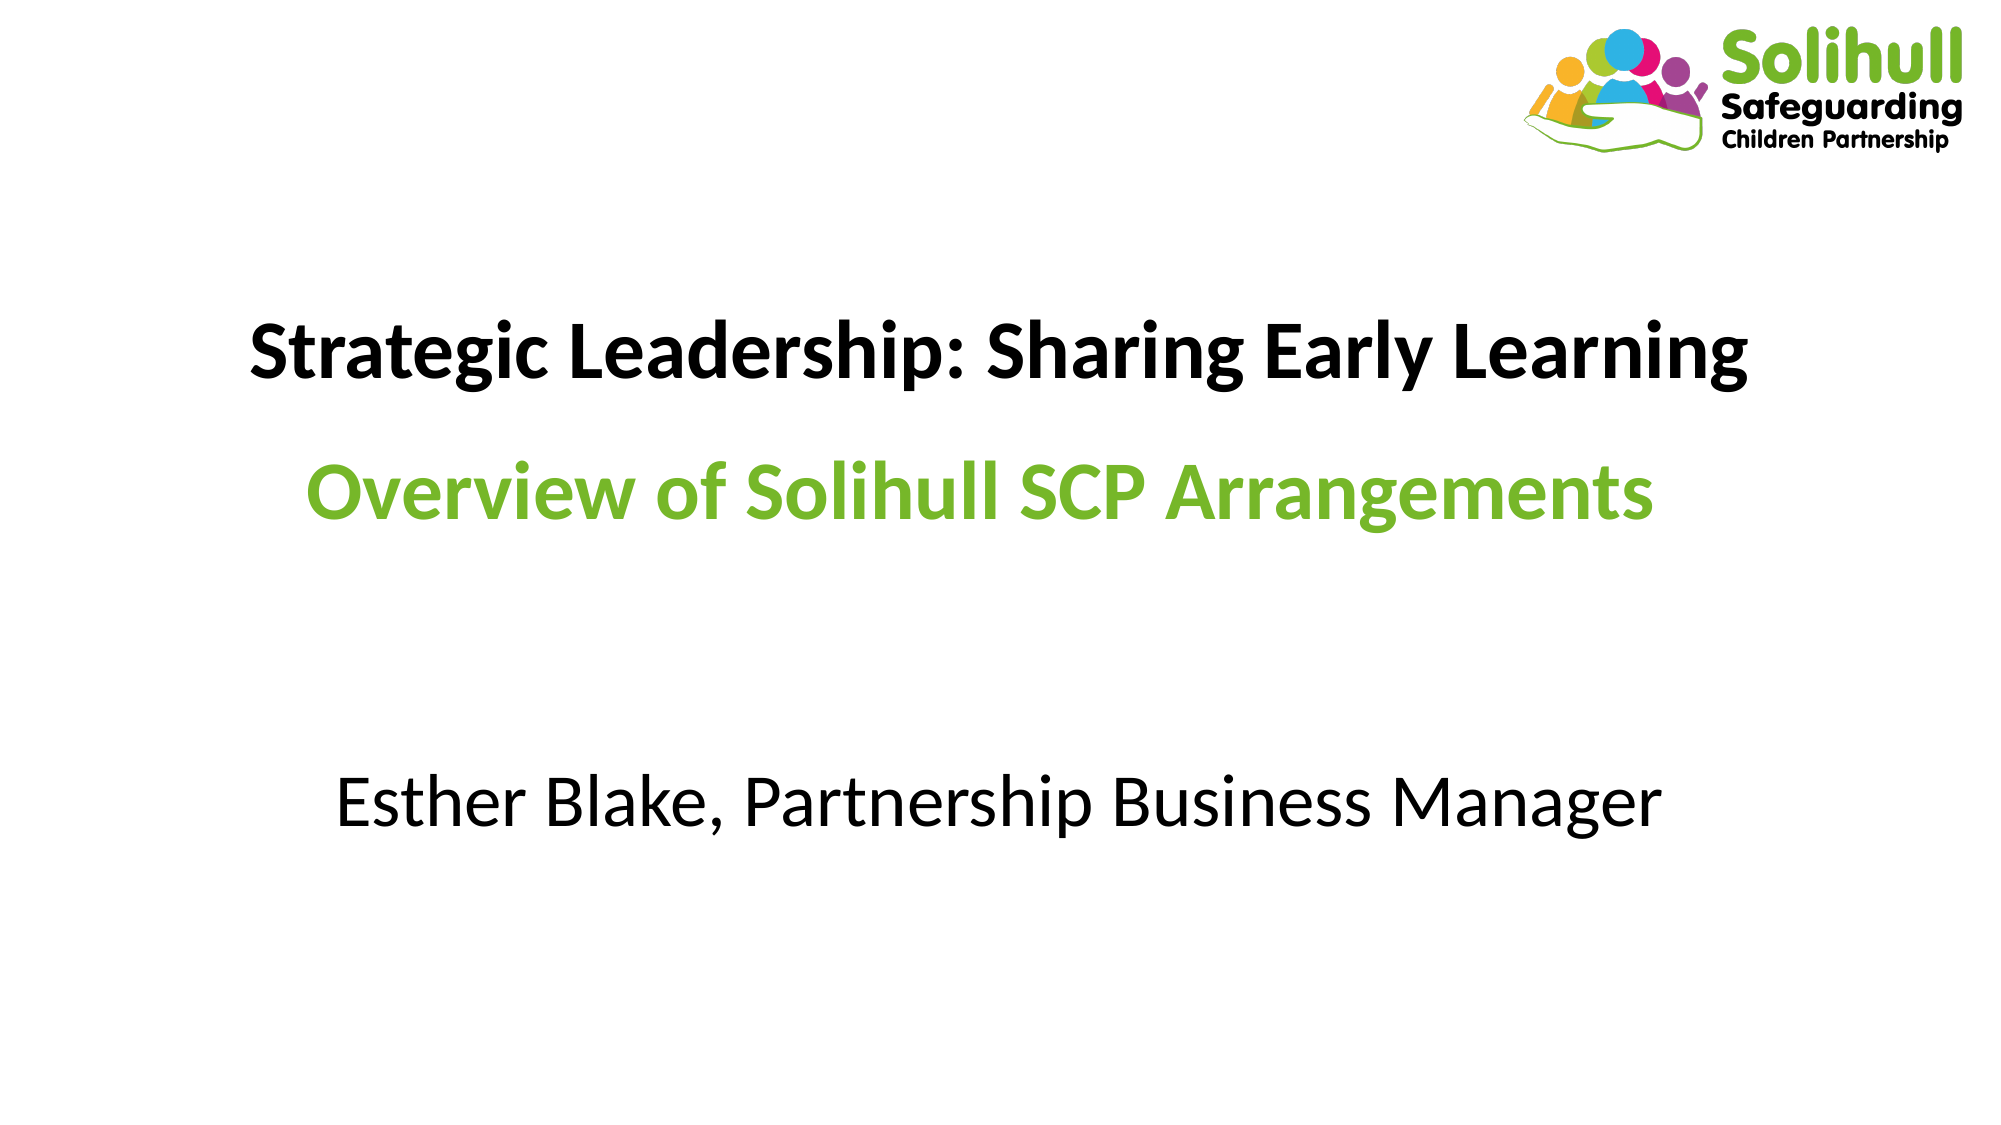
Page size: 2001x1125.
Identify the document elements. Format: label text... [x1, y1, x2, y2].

picture [1521, 24, 1966, 155]
list Strategic Leadership: Sharing Early Learning Overview of Solihull SCP Arrangements Esther Blake, Partnership Business Manager [137, 299, 1863, 1014]
